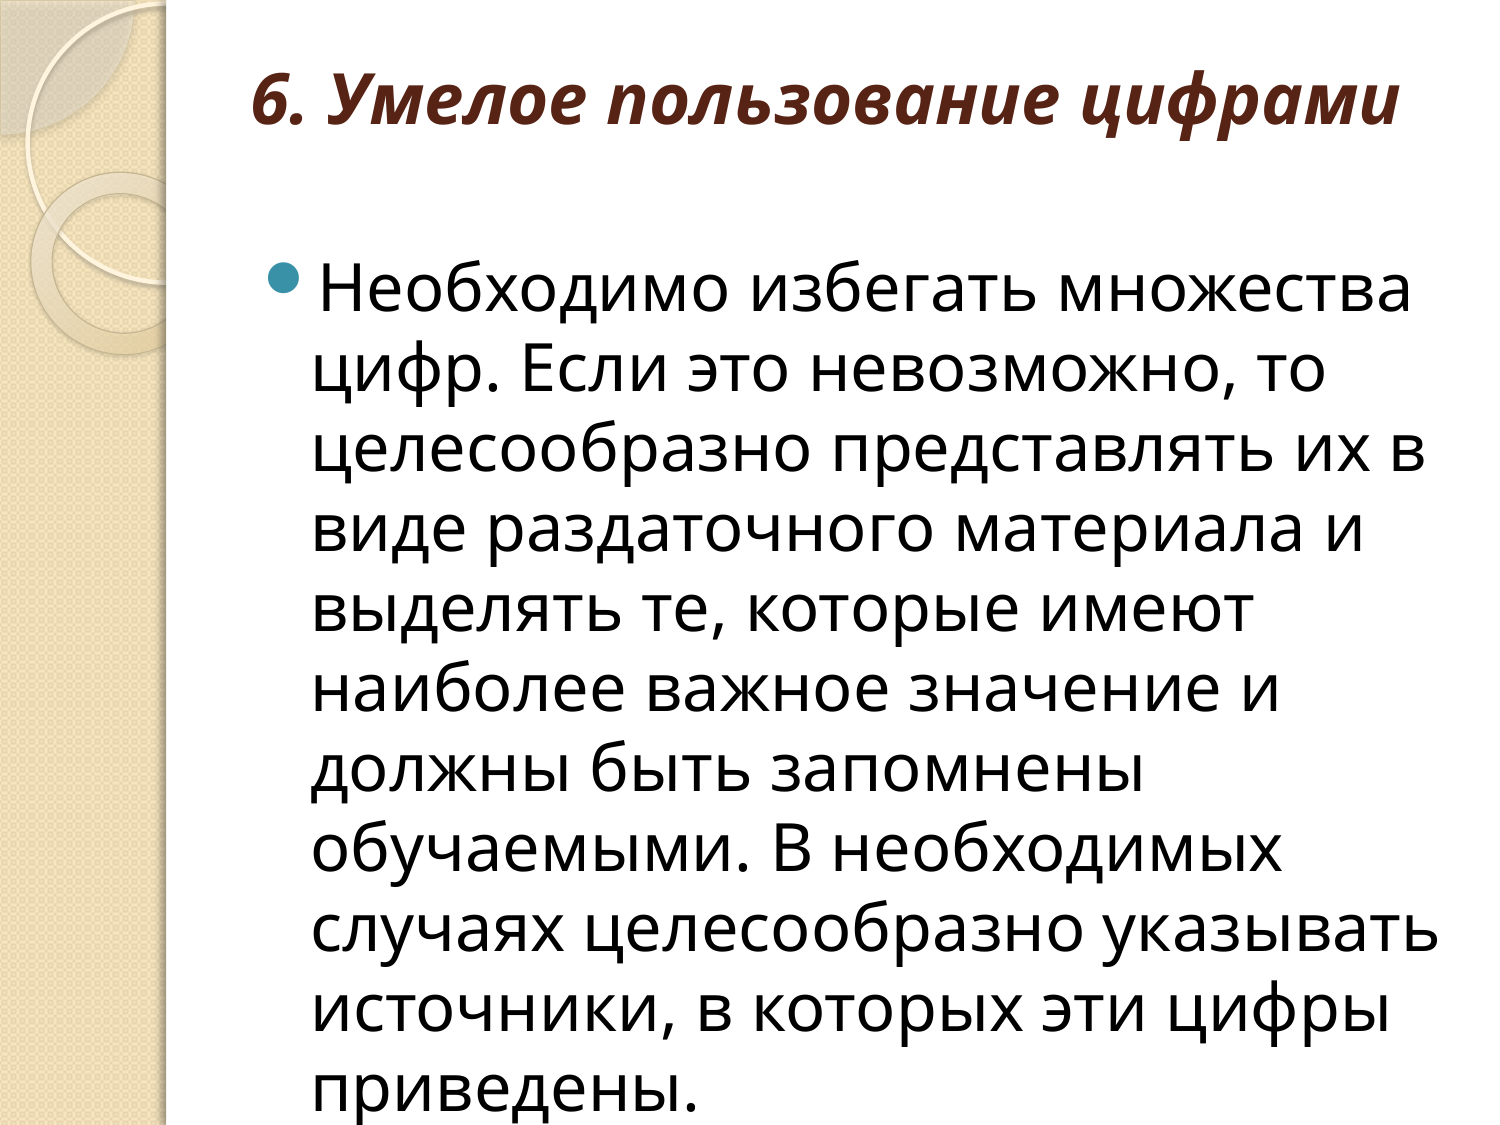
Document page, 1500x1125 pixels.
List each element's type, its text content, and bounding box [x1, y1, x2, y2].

list Необходимо избегать множества цифр. Если это невозможно, то целесообразно представлять их в виде раздаточного материала и выделять те, которые имеют наиболее важное значение и должны быть запомнены обучаемыми. В необходимых случаях целесообразно указывать источники, в которых эти цифры приведены. [235, 237, 1466, 1025]
title 6. Умелое пользование цифрами [235, 45, 1466, 233]
